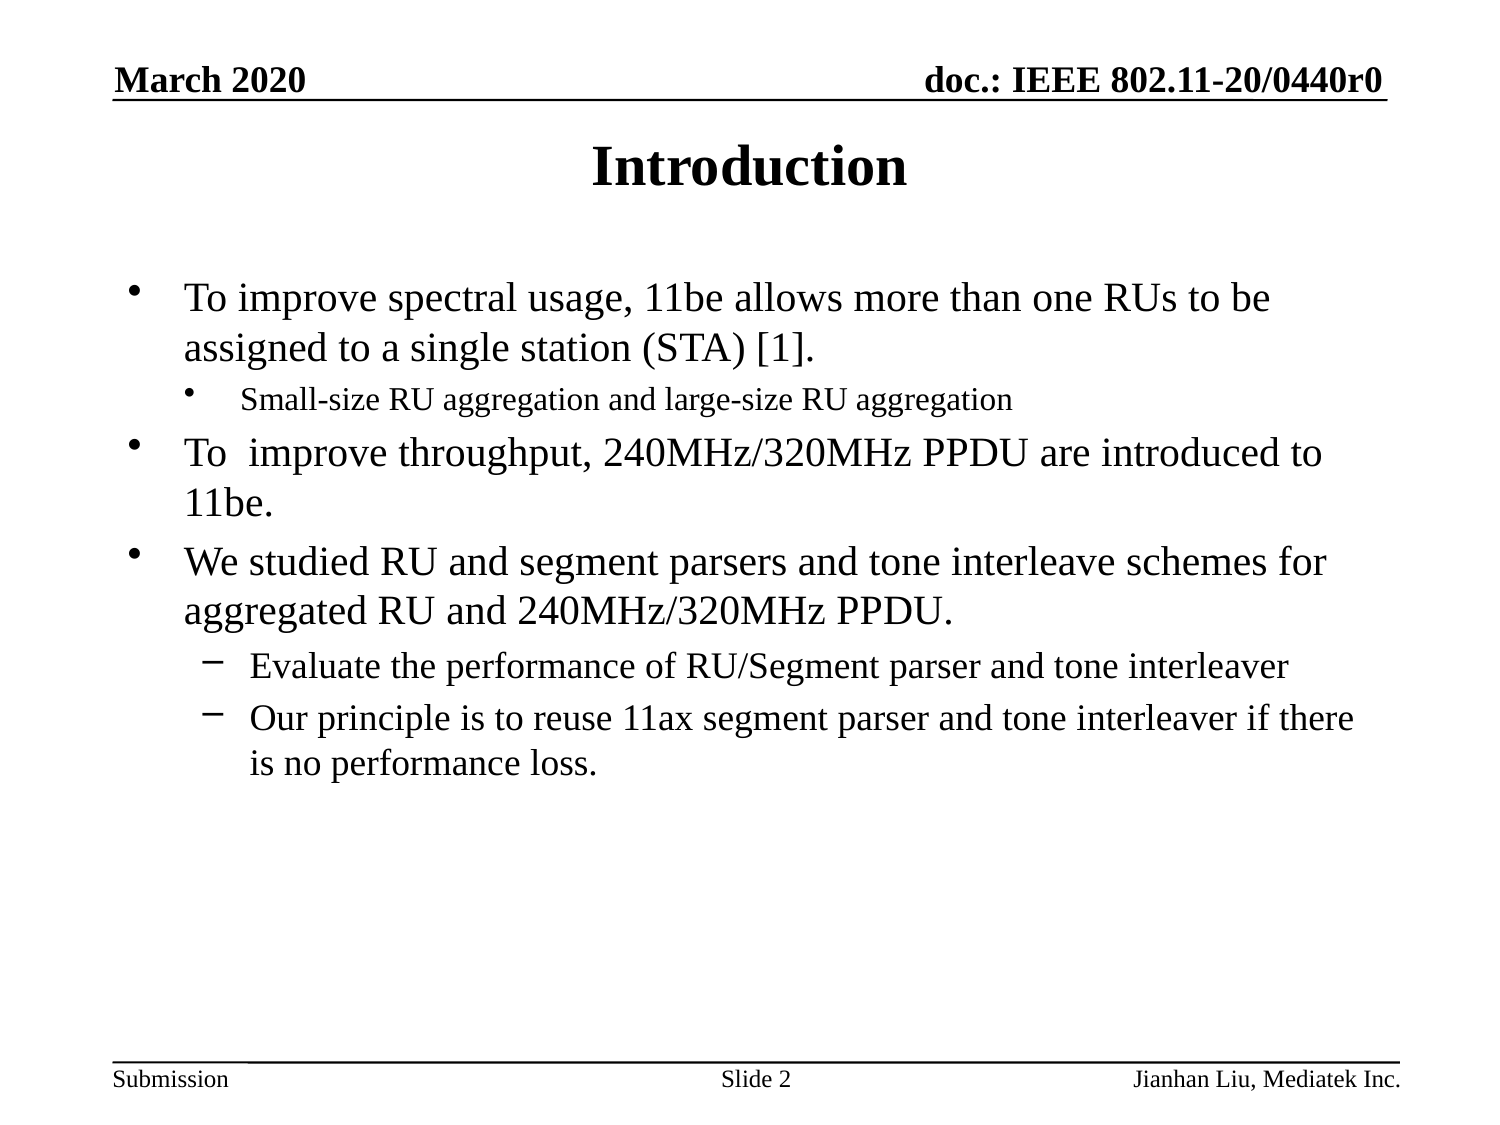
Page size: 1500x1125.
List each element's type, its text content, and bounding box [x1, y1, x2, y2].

list To improve spectral usage, 11be allows more than one RUs to be assigned to a single station (STA) [1]. Small-size RU aggregation and large-size RU aggregation To improve throughput, 240MHz/320MHz PPDU are introduced to 11be. We studied RU and segment parsers and tone interleave schemes for aggregated RU and 240MHz/320MHz PPDU. Evaluate the performance of RU/Segment parser and tone interleaver Our principle is to reuse 11ax segment parser and tone interleaver if there is no performance loss. [112, 262, 1388, 1001]
slide_number Slide 2 [712, 1061, 800, 1093]
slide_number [114, 54, 309, 101]
footer Jianhan Liu, Mediatek Inc. [1129, 1061, 1402, 1093]
title Introduction [112, 112, 1388, 213]
